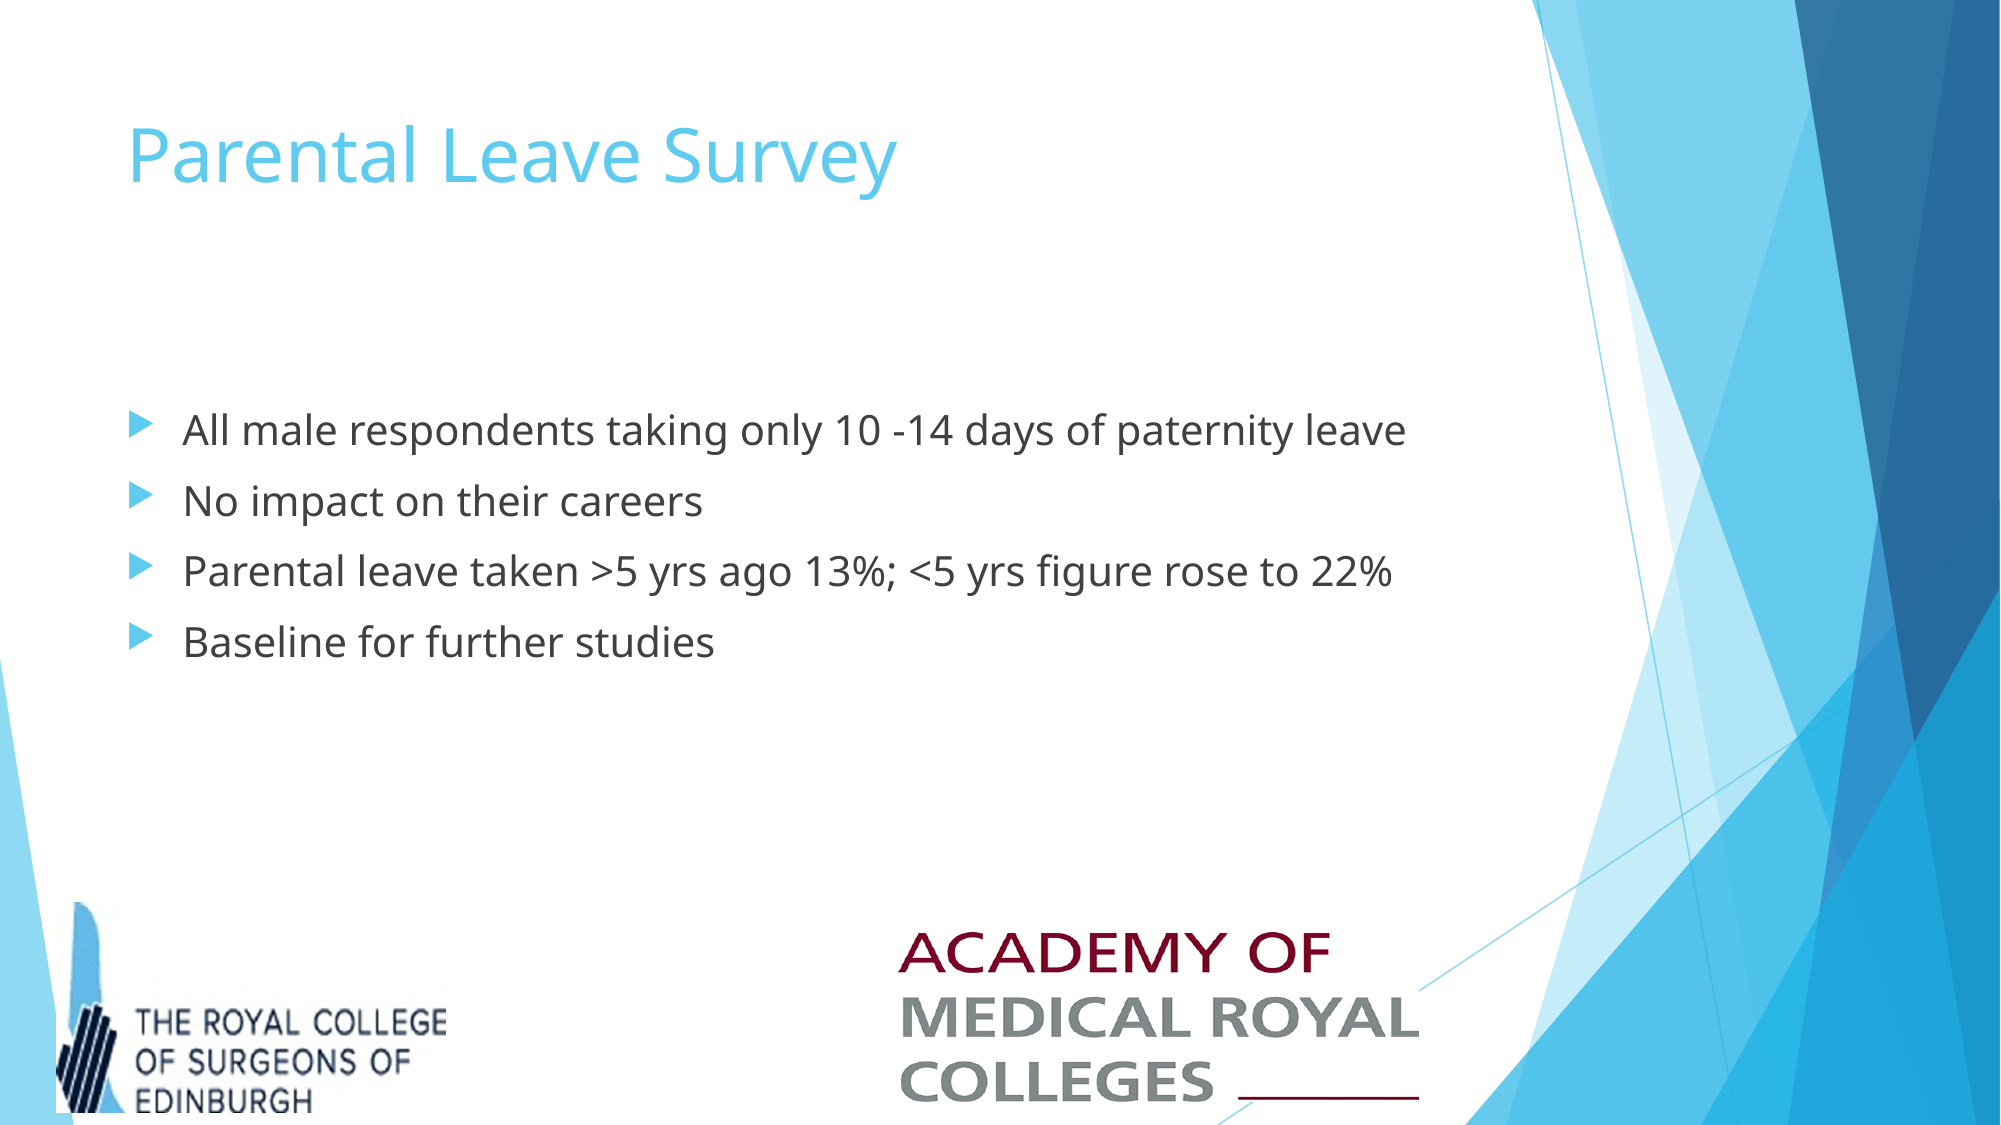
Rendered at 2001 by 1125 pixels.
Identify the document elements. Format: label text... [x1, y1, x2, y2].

picture [898, 932, 1419, 1102]
title Parental Leave Survey [111, 99, 1522, 317]
list All male respondents taking only 10 -14 days of paternity leave No impact on their careers Parental leave taken >5 yrs ago 13%; <5 yrs figure rose to 22% Baseline for further studies [111, 395, 1467, 925]
picture [56, 902, 447, 1113]
